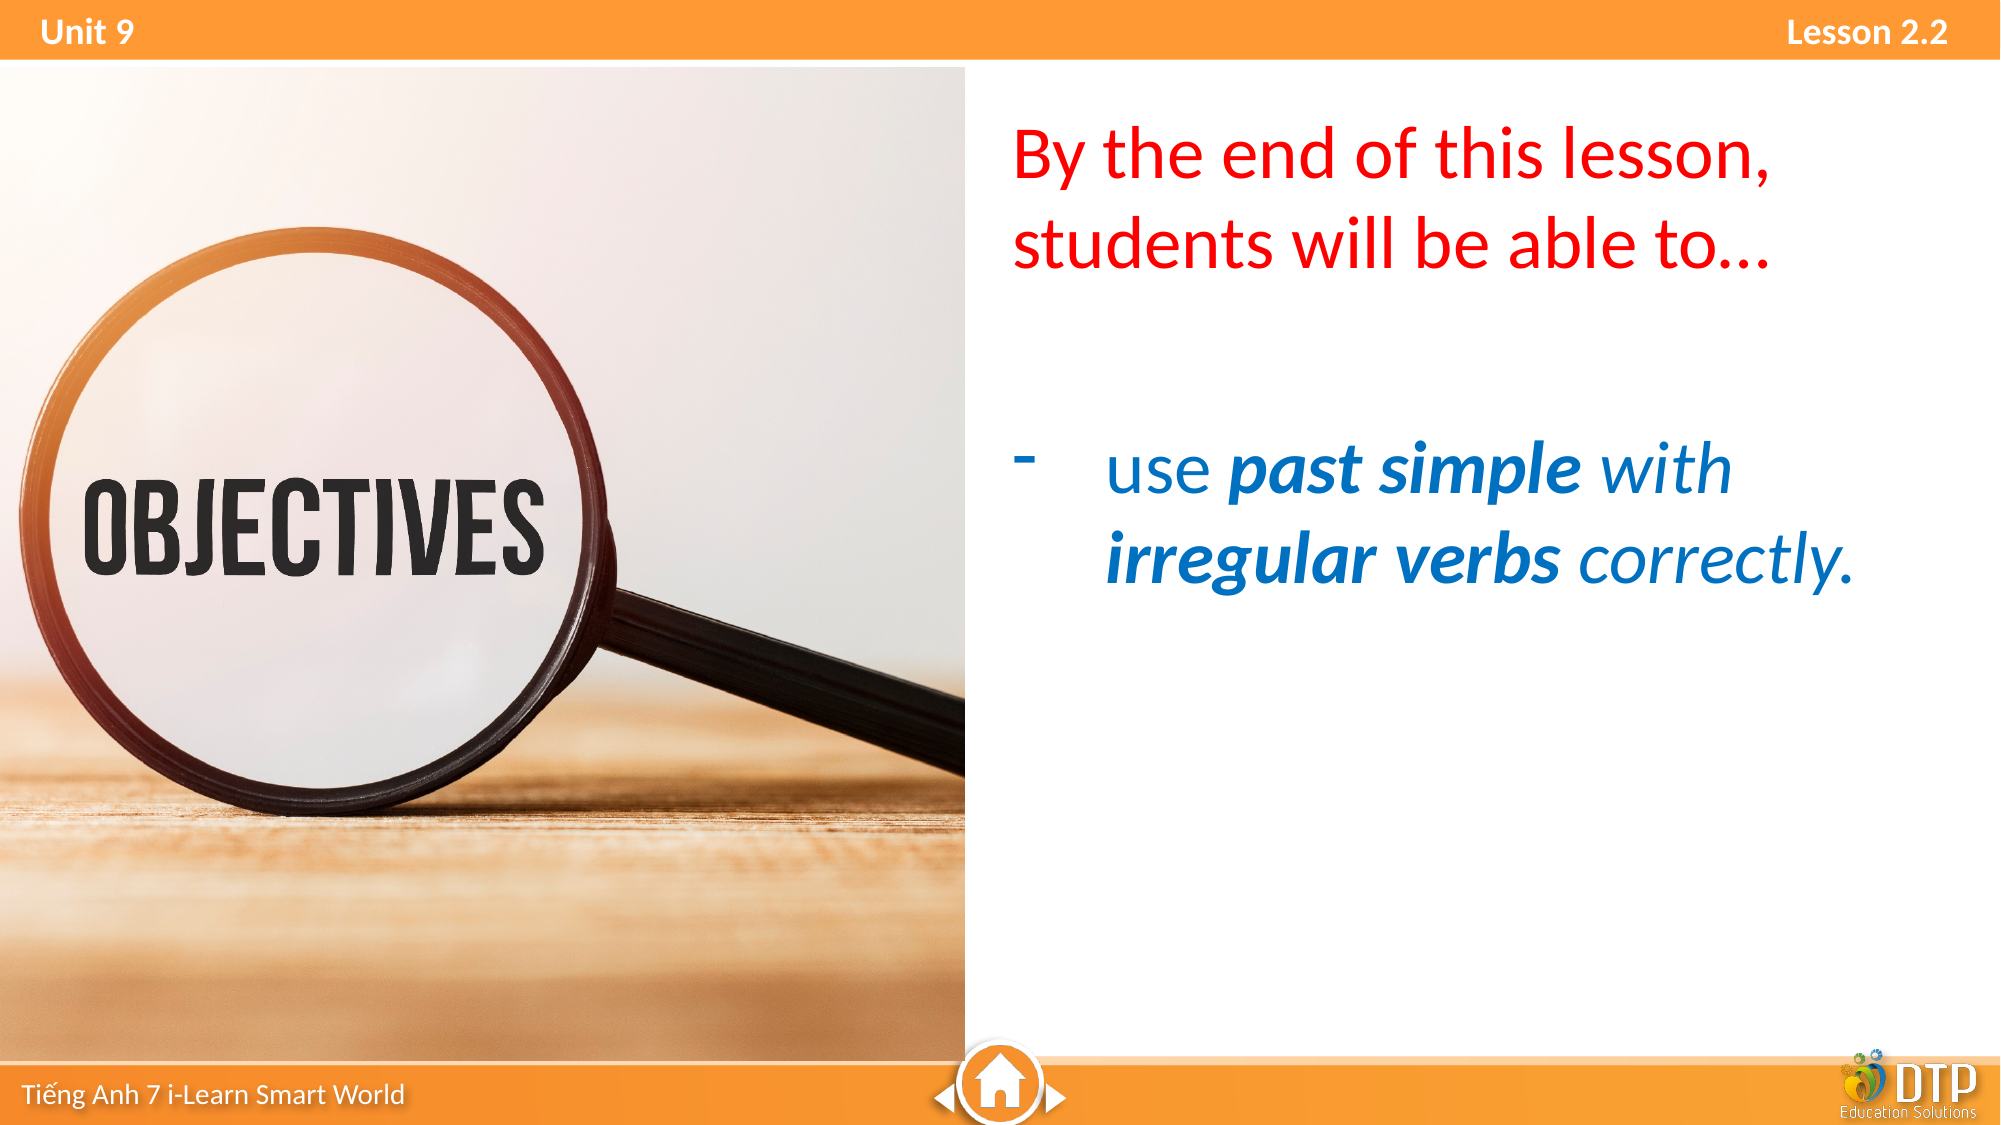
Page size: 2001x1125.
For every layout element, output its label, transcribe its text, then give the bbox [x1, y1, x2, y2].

text_box Unit 9 Lesson 2.2 [0, 0, 2000, 60]
picture [0, 2, 2001, 1125]
text_box By the end of this lesson, students will be able to… use past simple with irregular verbs correctly. [997, 96, 1979, 652]
